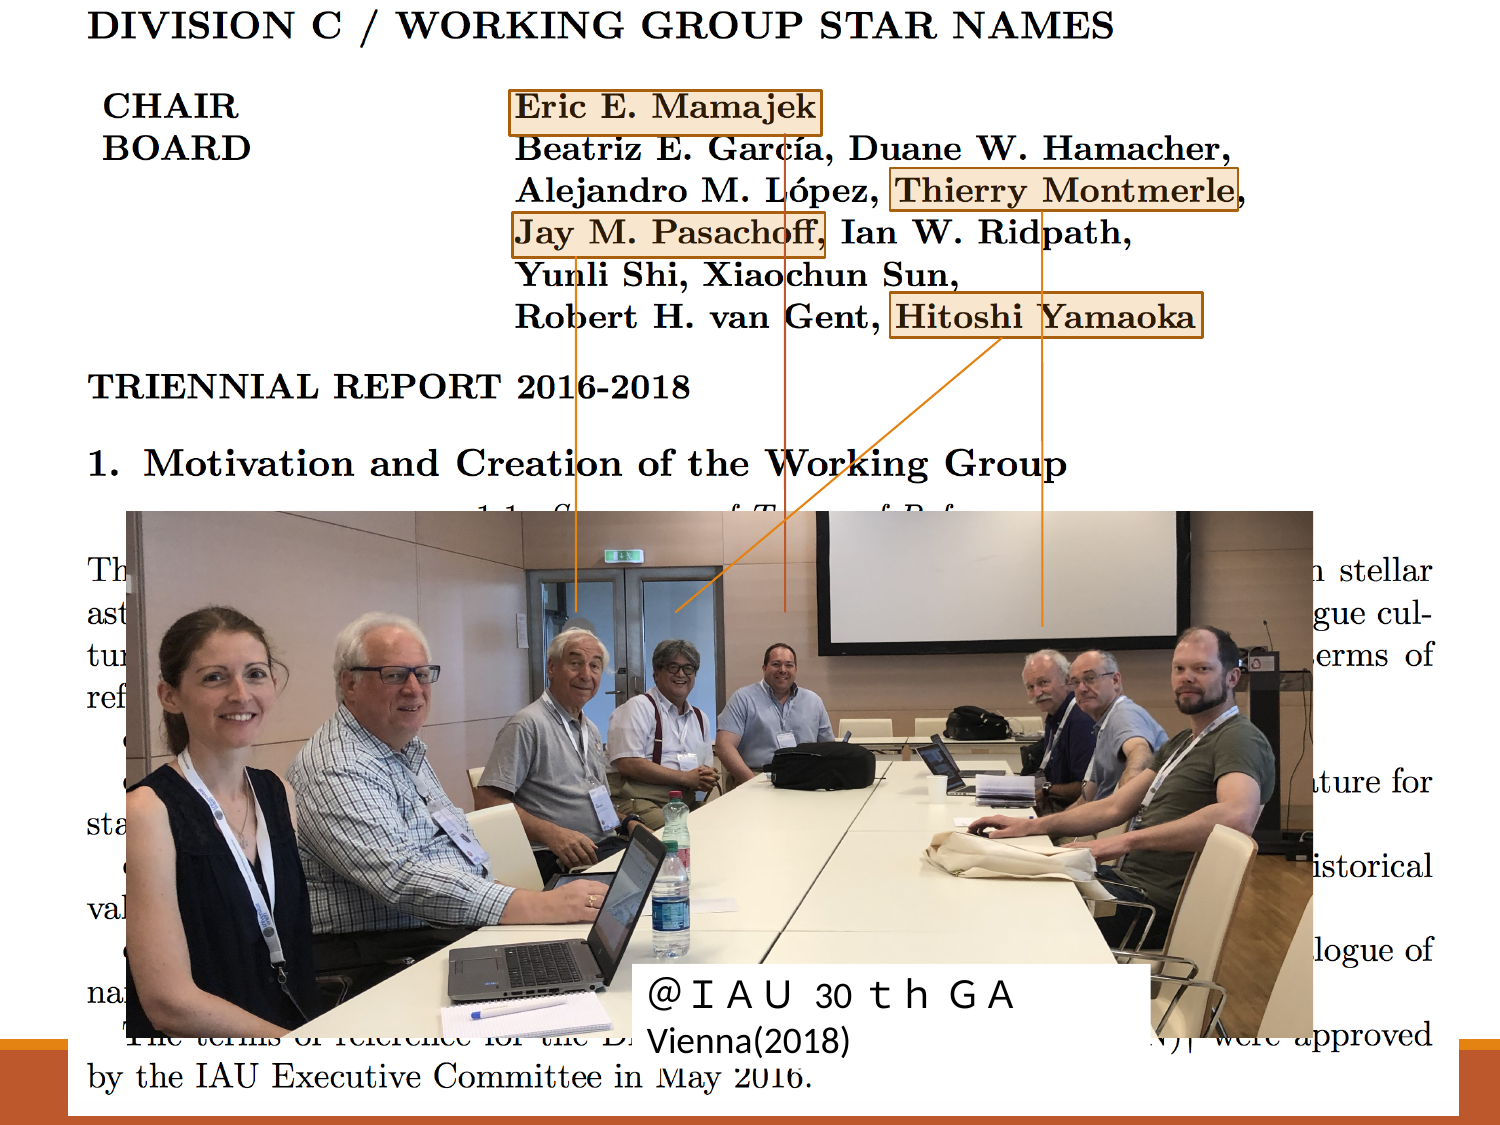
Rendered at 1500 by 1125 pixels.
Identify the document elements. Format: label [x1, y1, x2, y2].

text_box [125, 89, 1314, 1038]
picture [67, 0, 1460, 1116]
